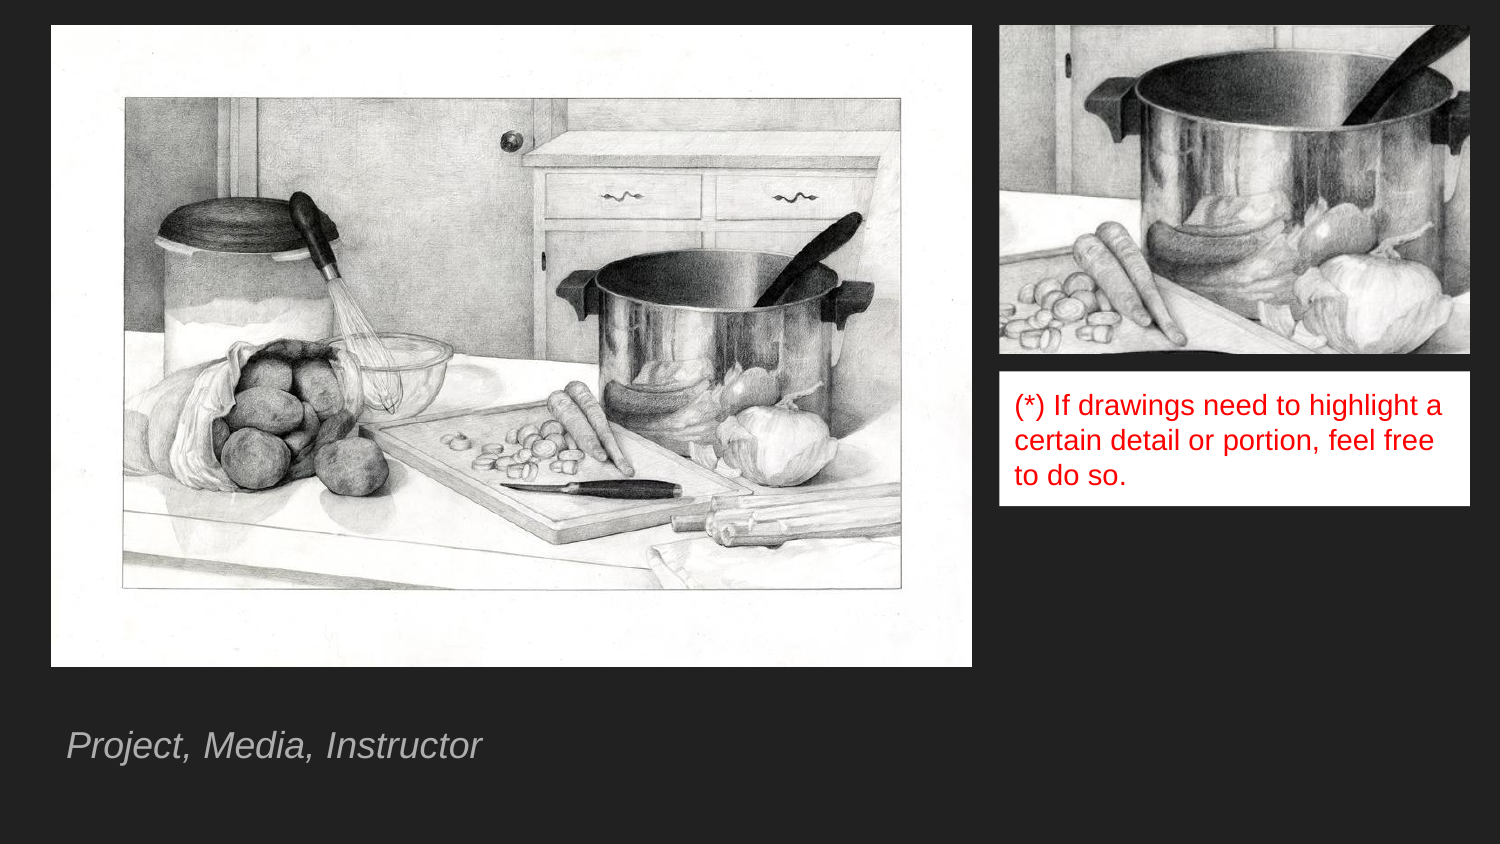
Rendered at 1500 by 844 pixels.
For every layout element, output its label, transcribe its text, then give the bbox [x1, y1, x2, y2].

text_box (*) If drawings need to highlight a certain detail or portion, feel free to do so. [999, 371, 1470, 507]
list Project, Media, Instructor [51, 694, 1036, 794]
picture [50, 25, 972, 667]
picture [999, 25, 1471, 354]
